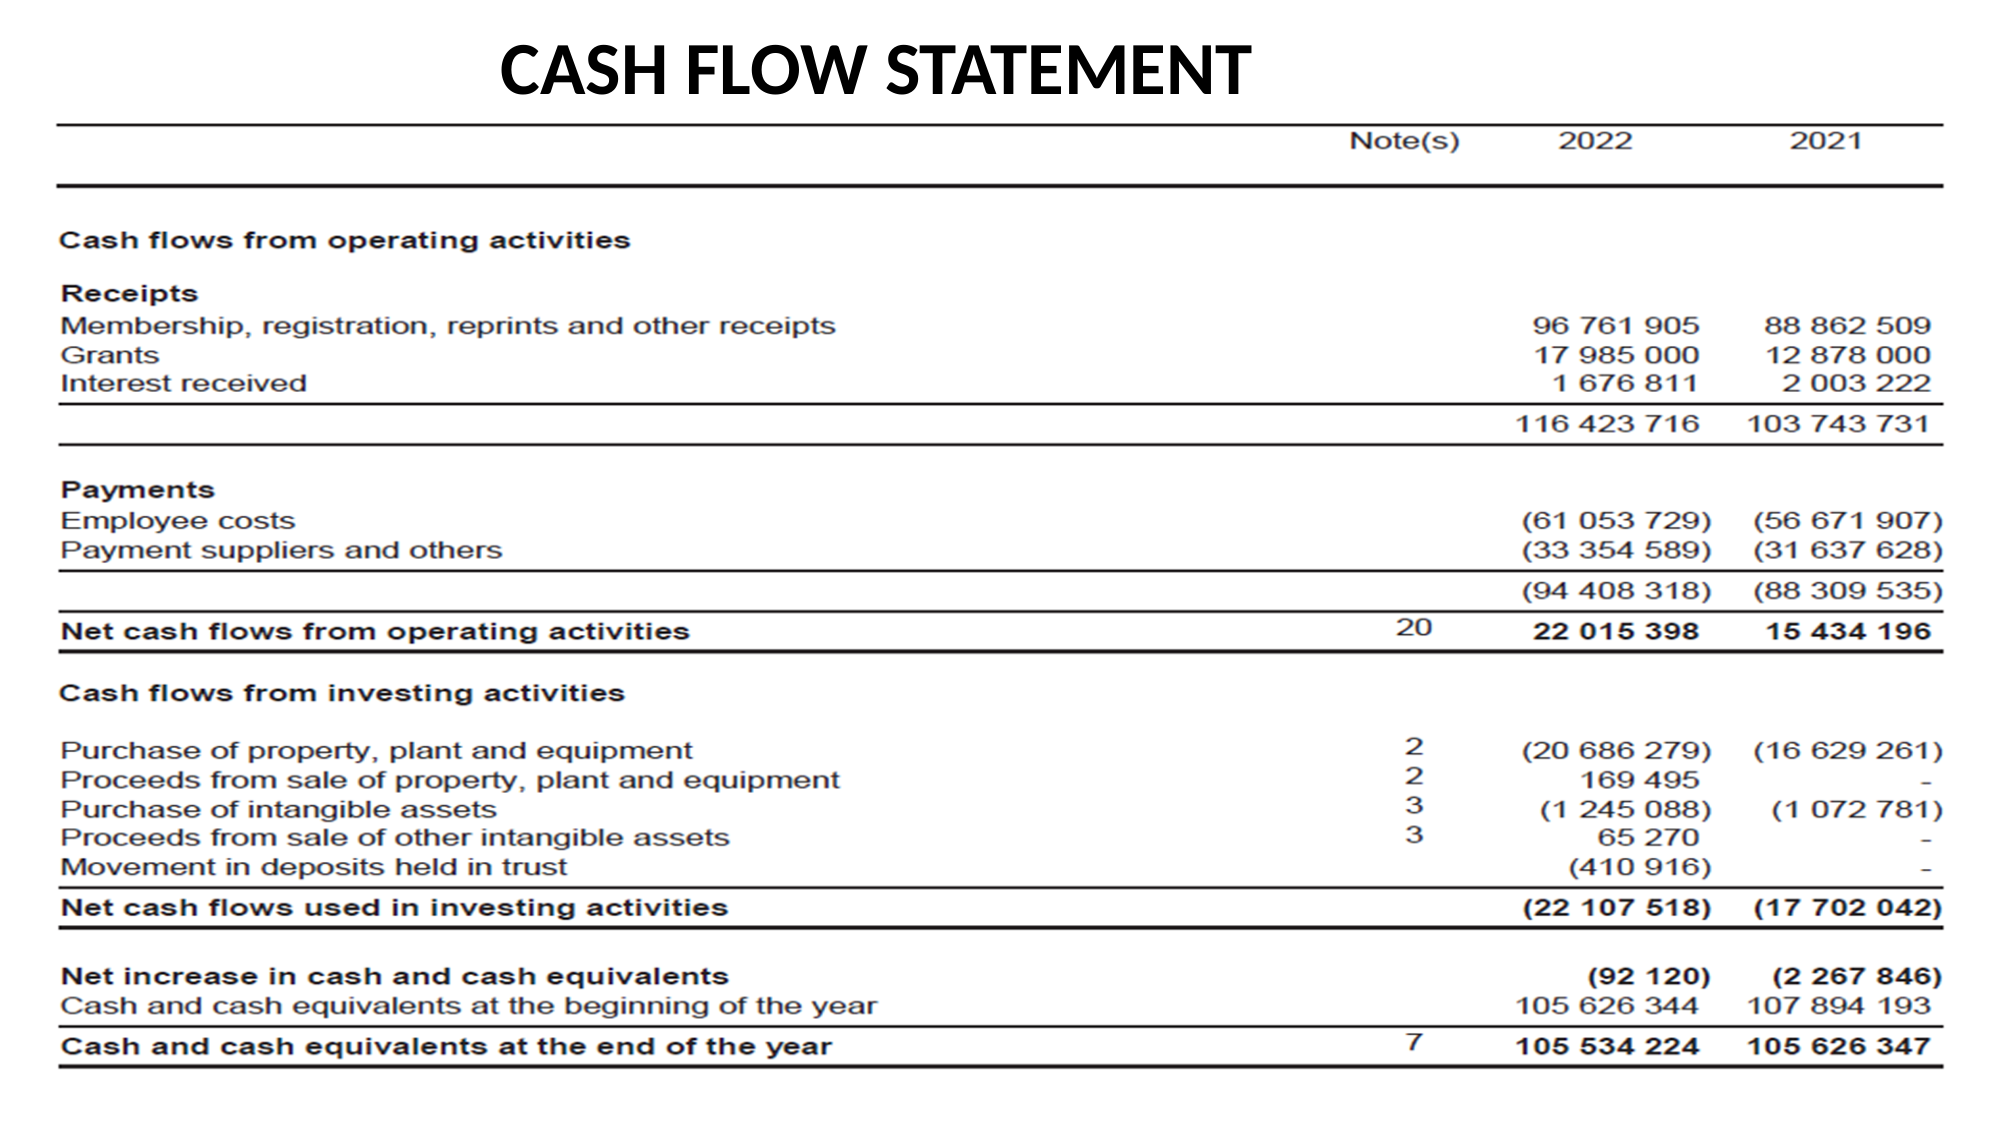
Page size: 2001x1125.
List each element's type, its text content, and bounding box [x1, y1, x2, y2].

picture [0, 118, 2000, 1091]
text_box CASH FLOW STATEMENT [162, 12, 1569, 118]
